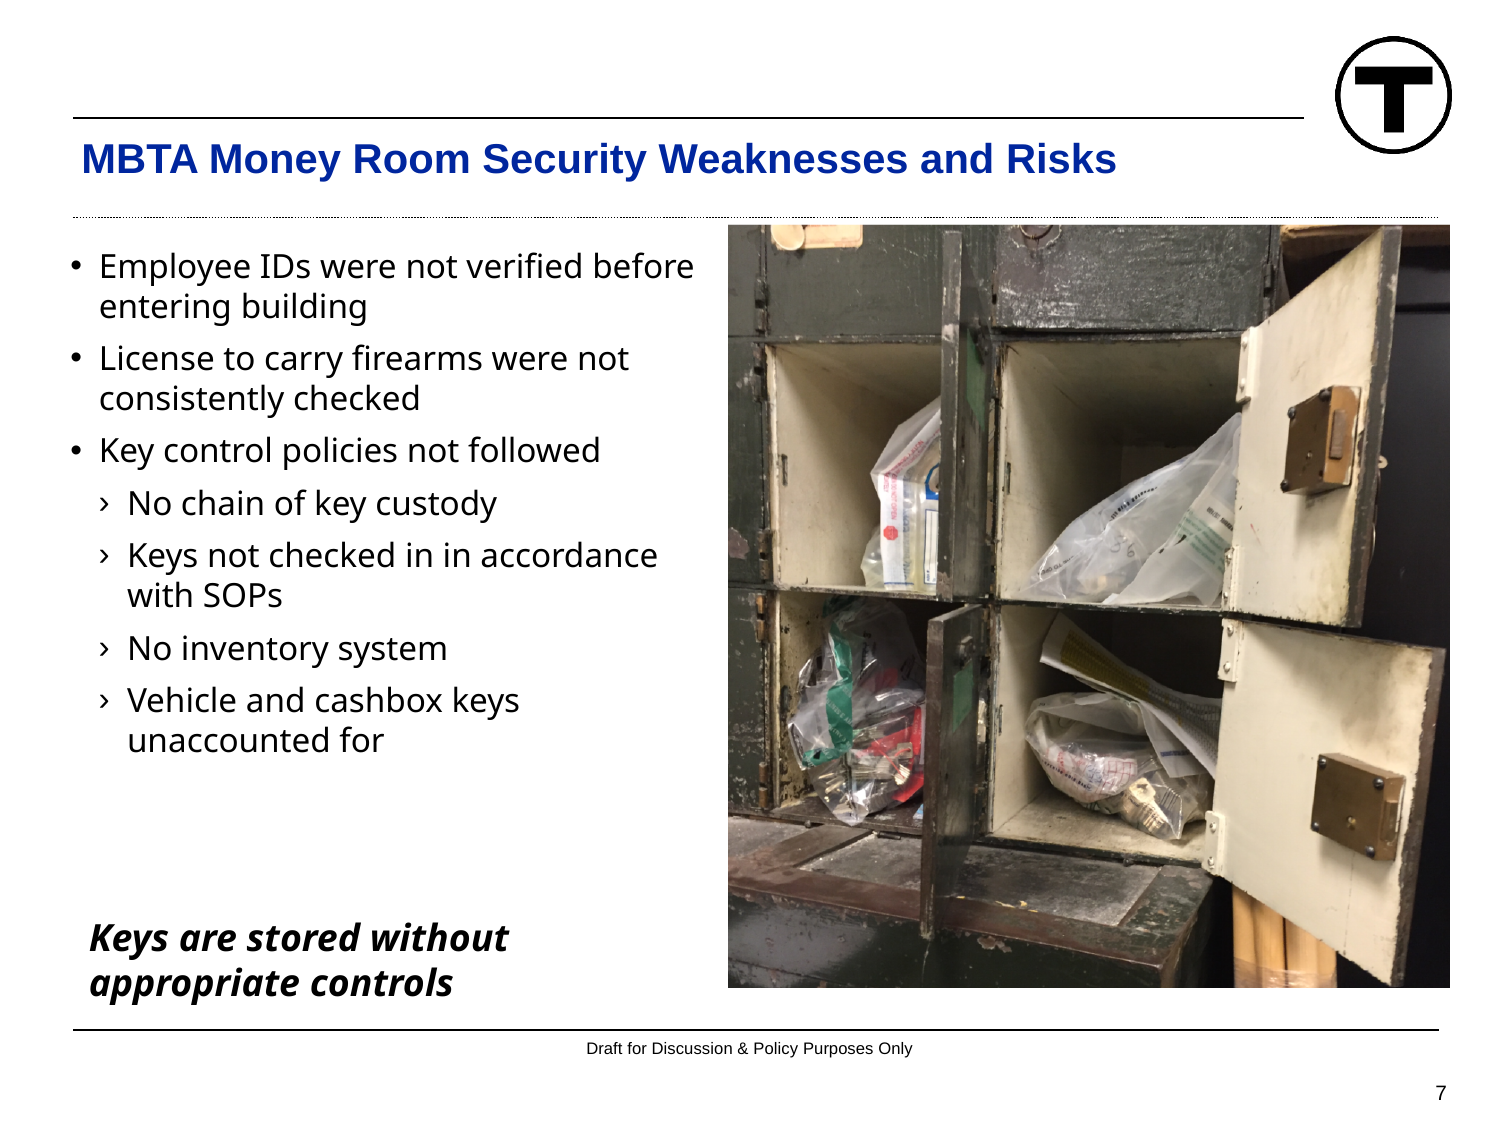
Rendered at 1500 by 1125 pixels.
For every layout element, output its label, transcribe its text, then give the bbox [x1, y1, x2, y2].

picture [1335, 36, 1452, 154]
title MBTA Money Room Security Weaknesses and Risks [66, 112, 1339, 189]
picture [707, 225, 1471, 988]
list Employee IDs were not verified before entering building License to carry firearms were not consistently checked Key control policies not followed No chain of key custody Keys not checked in in accordance with SOPs No inventory system Vehicle and cashbox keys unaccounted for Keys are stored without appropriate controls [37, 237, 713, 1038]
